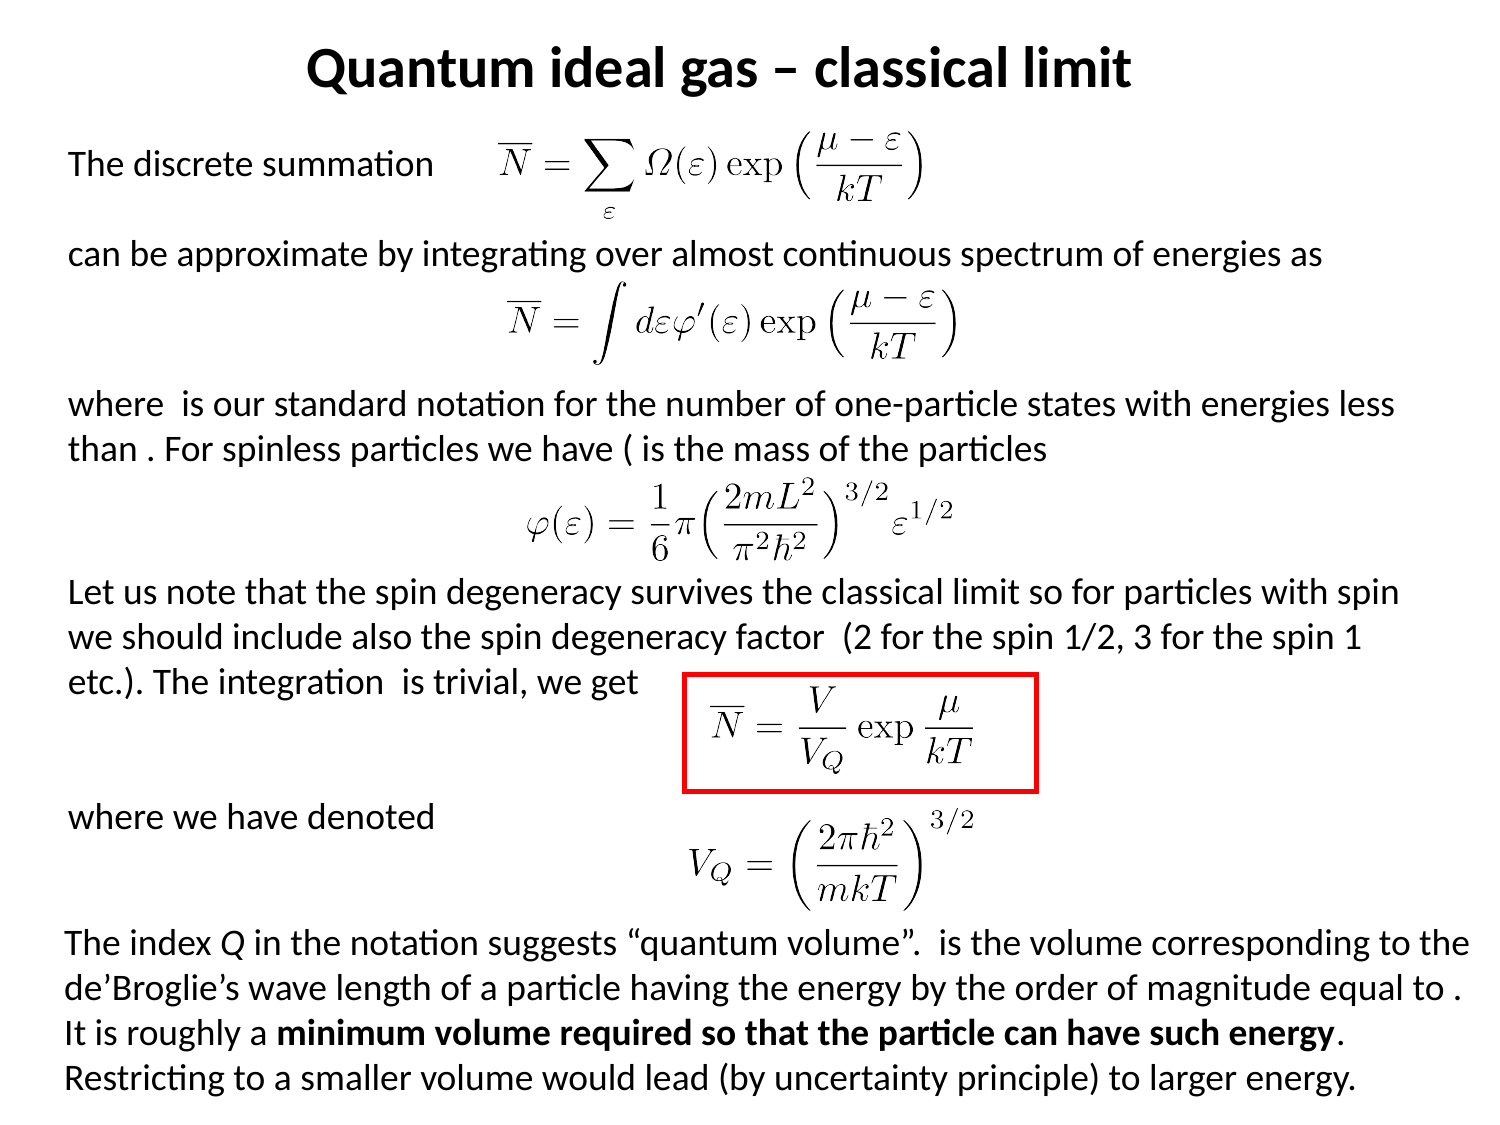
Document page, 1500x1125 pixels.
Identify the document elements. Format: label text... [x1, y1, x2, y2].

picture [497, 131, 922, 219]
picture [710, 686, 973, 774]
picture [507, 281, 956, 365]
text_box Quantum ideal gas – classical limit [228, 22, 1212, 107]
picture [689, 808, 973, 911]
picture [527, 477, 952, 561]
text_box [684, 673, 1037, 792]
